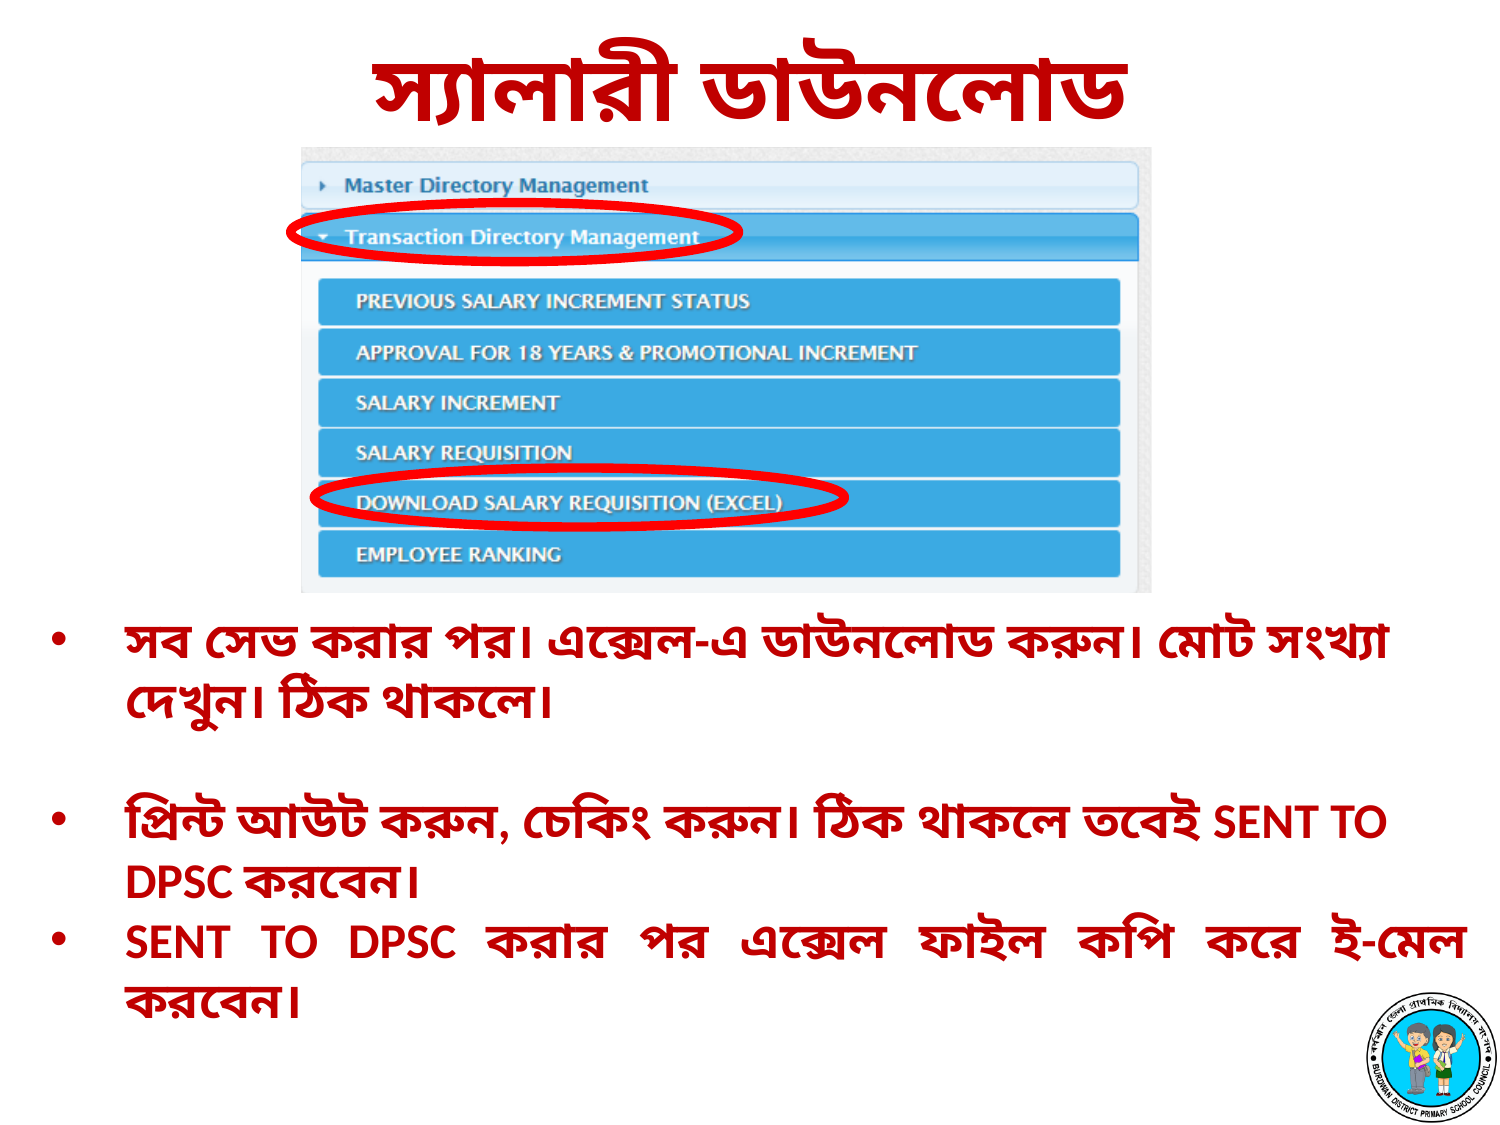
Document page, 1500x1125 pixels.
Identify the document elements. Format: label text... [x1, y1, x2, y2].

text_box [288, 223, 295, 241]
title স্যালারী ডাউনলোড [42, 31, 1459, 138]
picture [300, 147, 1152, 594]
picture [1362, 987, 1500, 1125]
text_box সব সেভ করার পর। এক্সেল-এ ডাউনলোড করুন। মোট সংখ্যা দেখুন। ঠিক থাকলে। প্রিন্ট আউট করুন, চেকিং করুন। ঠিক থাকলে তবেই SENT TO DPSC করবেন। SENT TO DPSC করার পর এক্সেল ফাইল কপি করে ই-মেল করবেন। [34, 575, 1483, 1062]
